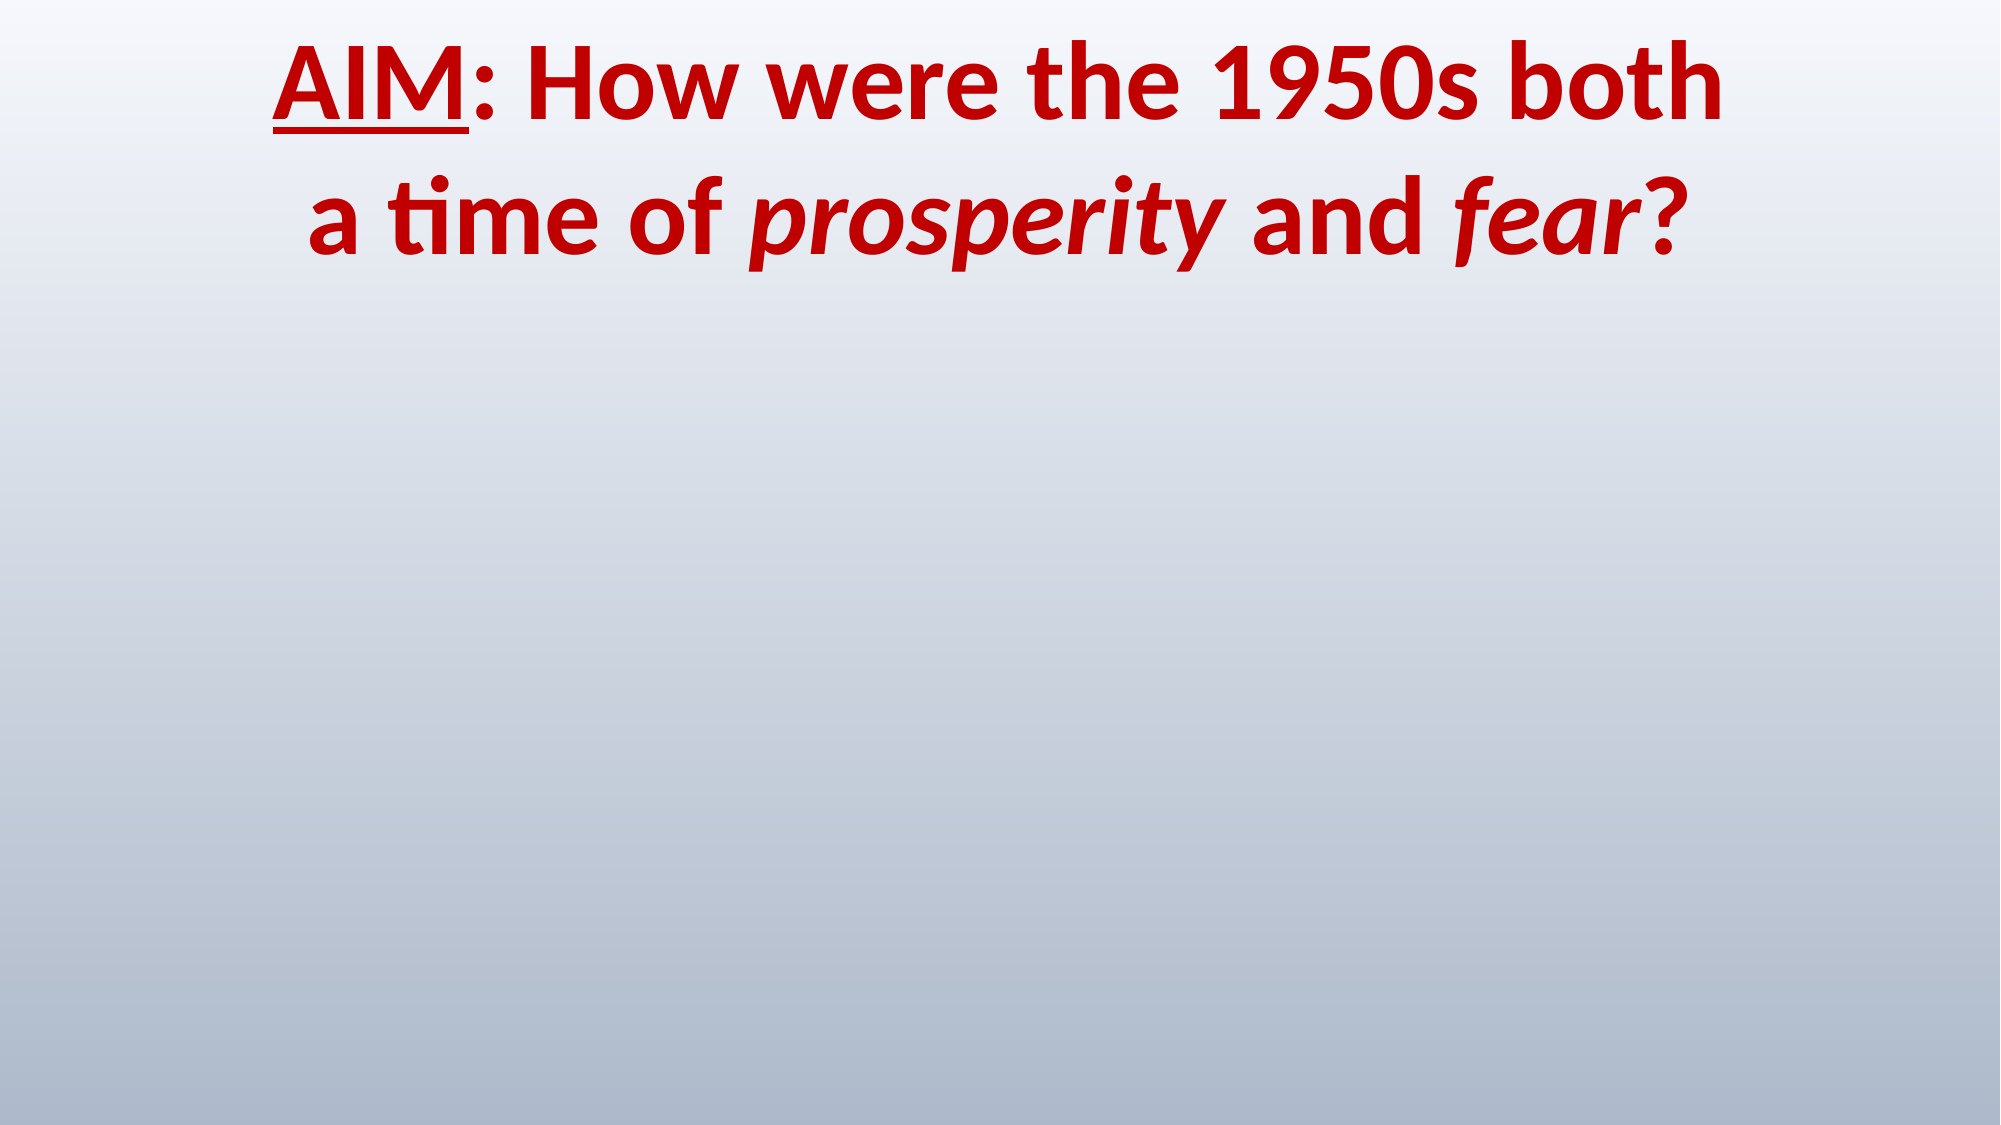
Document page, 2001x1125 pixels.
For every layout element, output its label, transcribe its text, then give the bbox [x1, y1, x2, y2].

text_box AIM: How were the 1950s both a time of prosperity and fear? [249, 0, 1750, 285]
